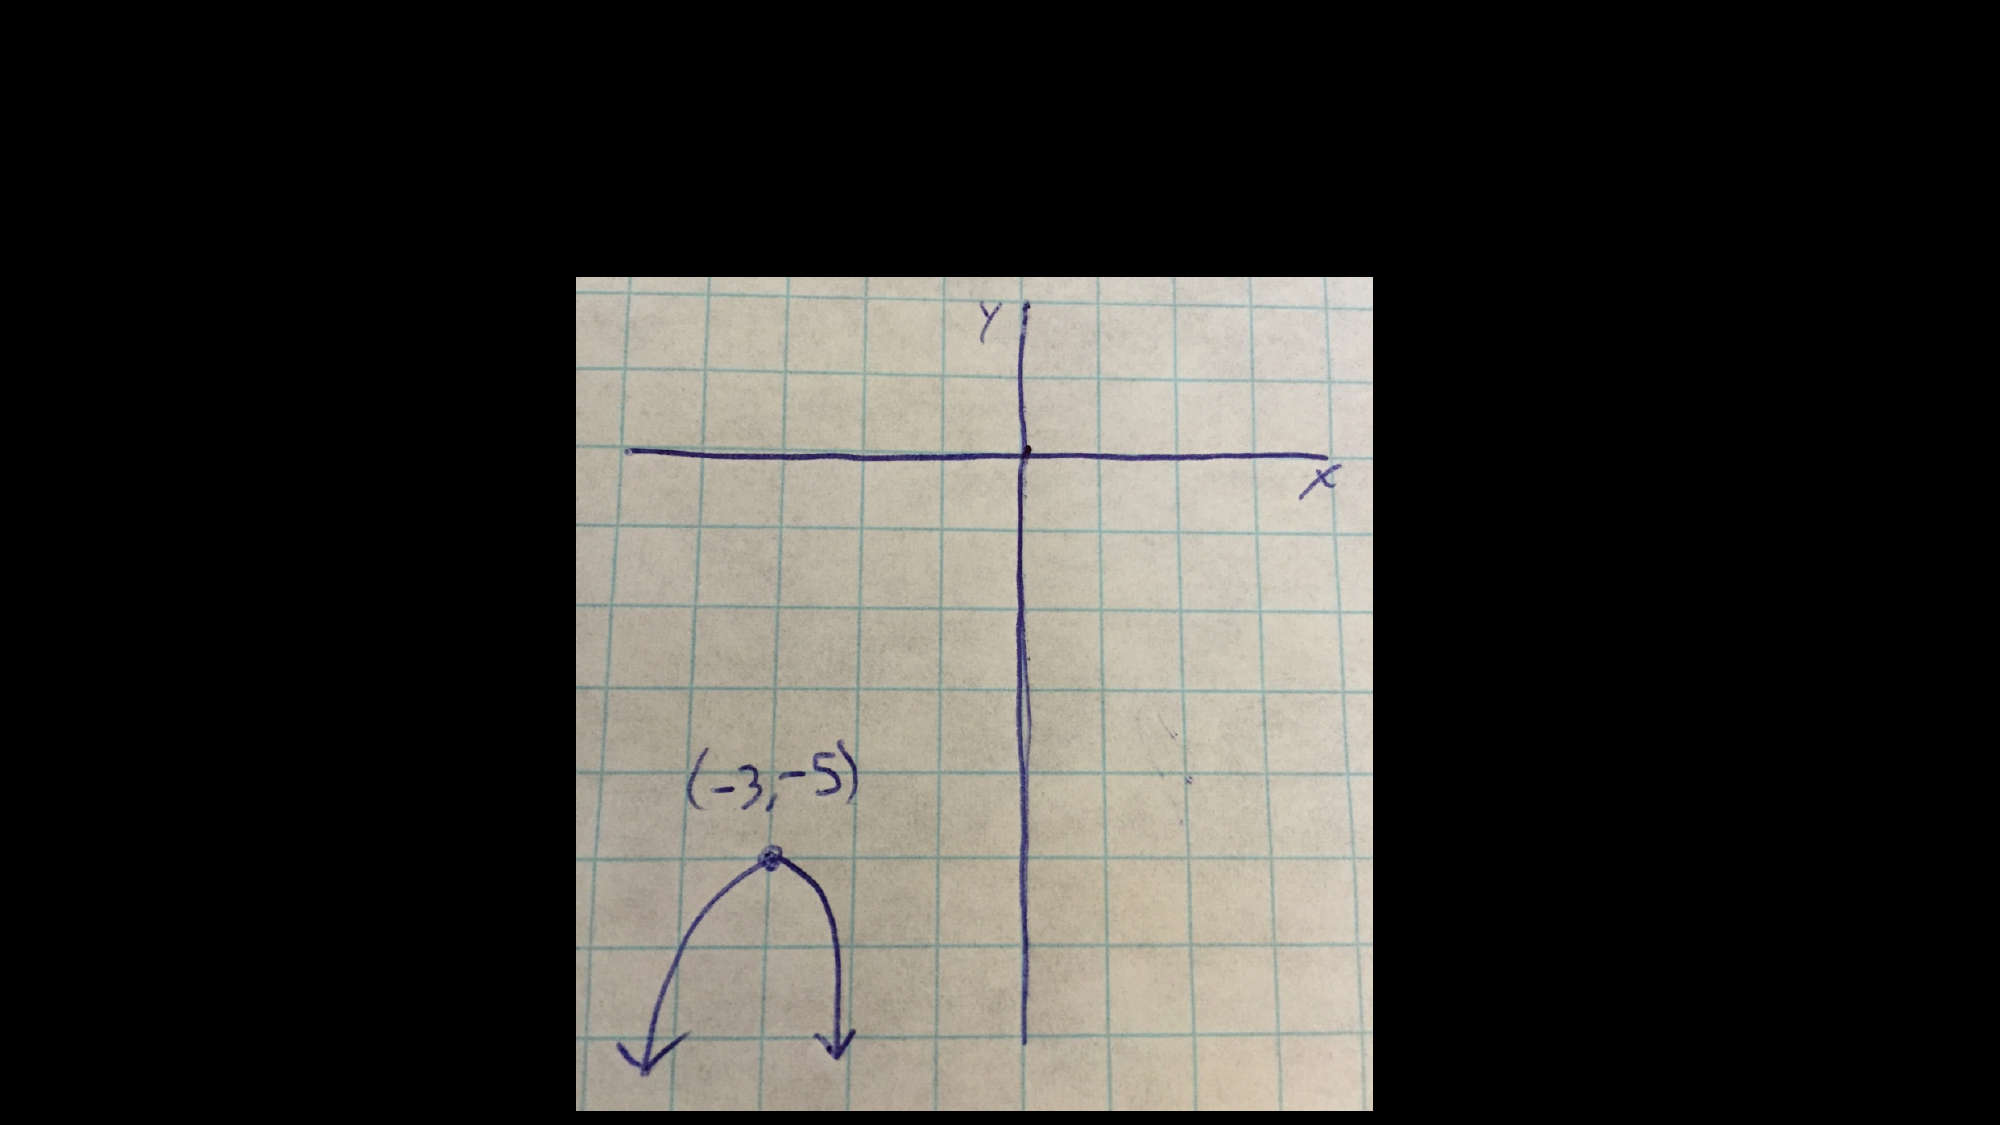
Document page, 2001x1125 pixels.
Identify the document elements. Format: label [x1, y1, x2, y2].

picture [557, 277, 1391, 1111]
